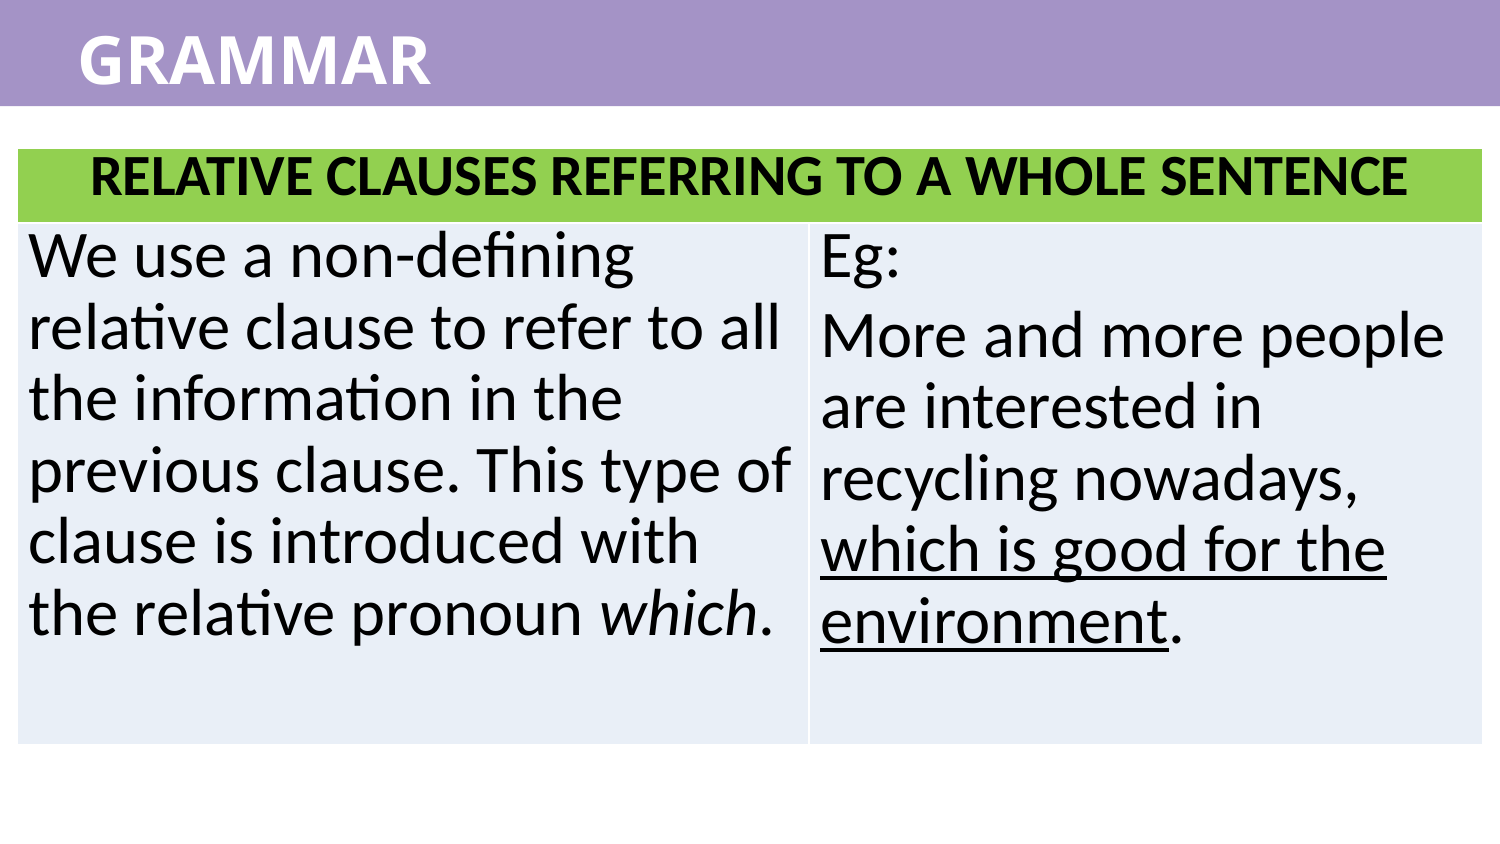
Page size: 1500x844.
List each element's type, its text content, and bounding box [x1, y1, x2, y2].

text_box GRAMMAR [62, 10, 625, 105]
table_cell We use a non-defining relative clause to refer to all the information in the previous clause. This type of clause is introduced with the relative pronoun which. [18, 224, 808, 744]
table_cell Eg: More and more people are interested in recycling nowadays, which is good for the environment. [810, 224, 1482, 744]
text_box [0, 0, 1500, 107]
table_header RELATIVE CLAUSES REFERRING TO A WHOLE SENTENCE [18, 149, 1482, 222]
